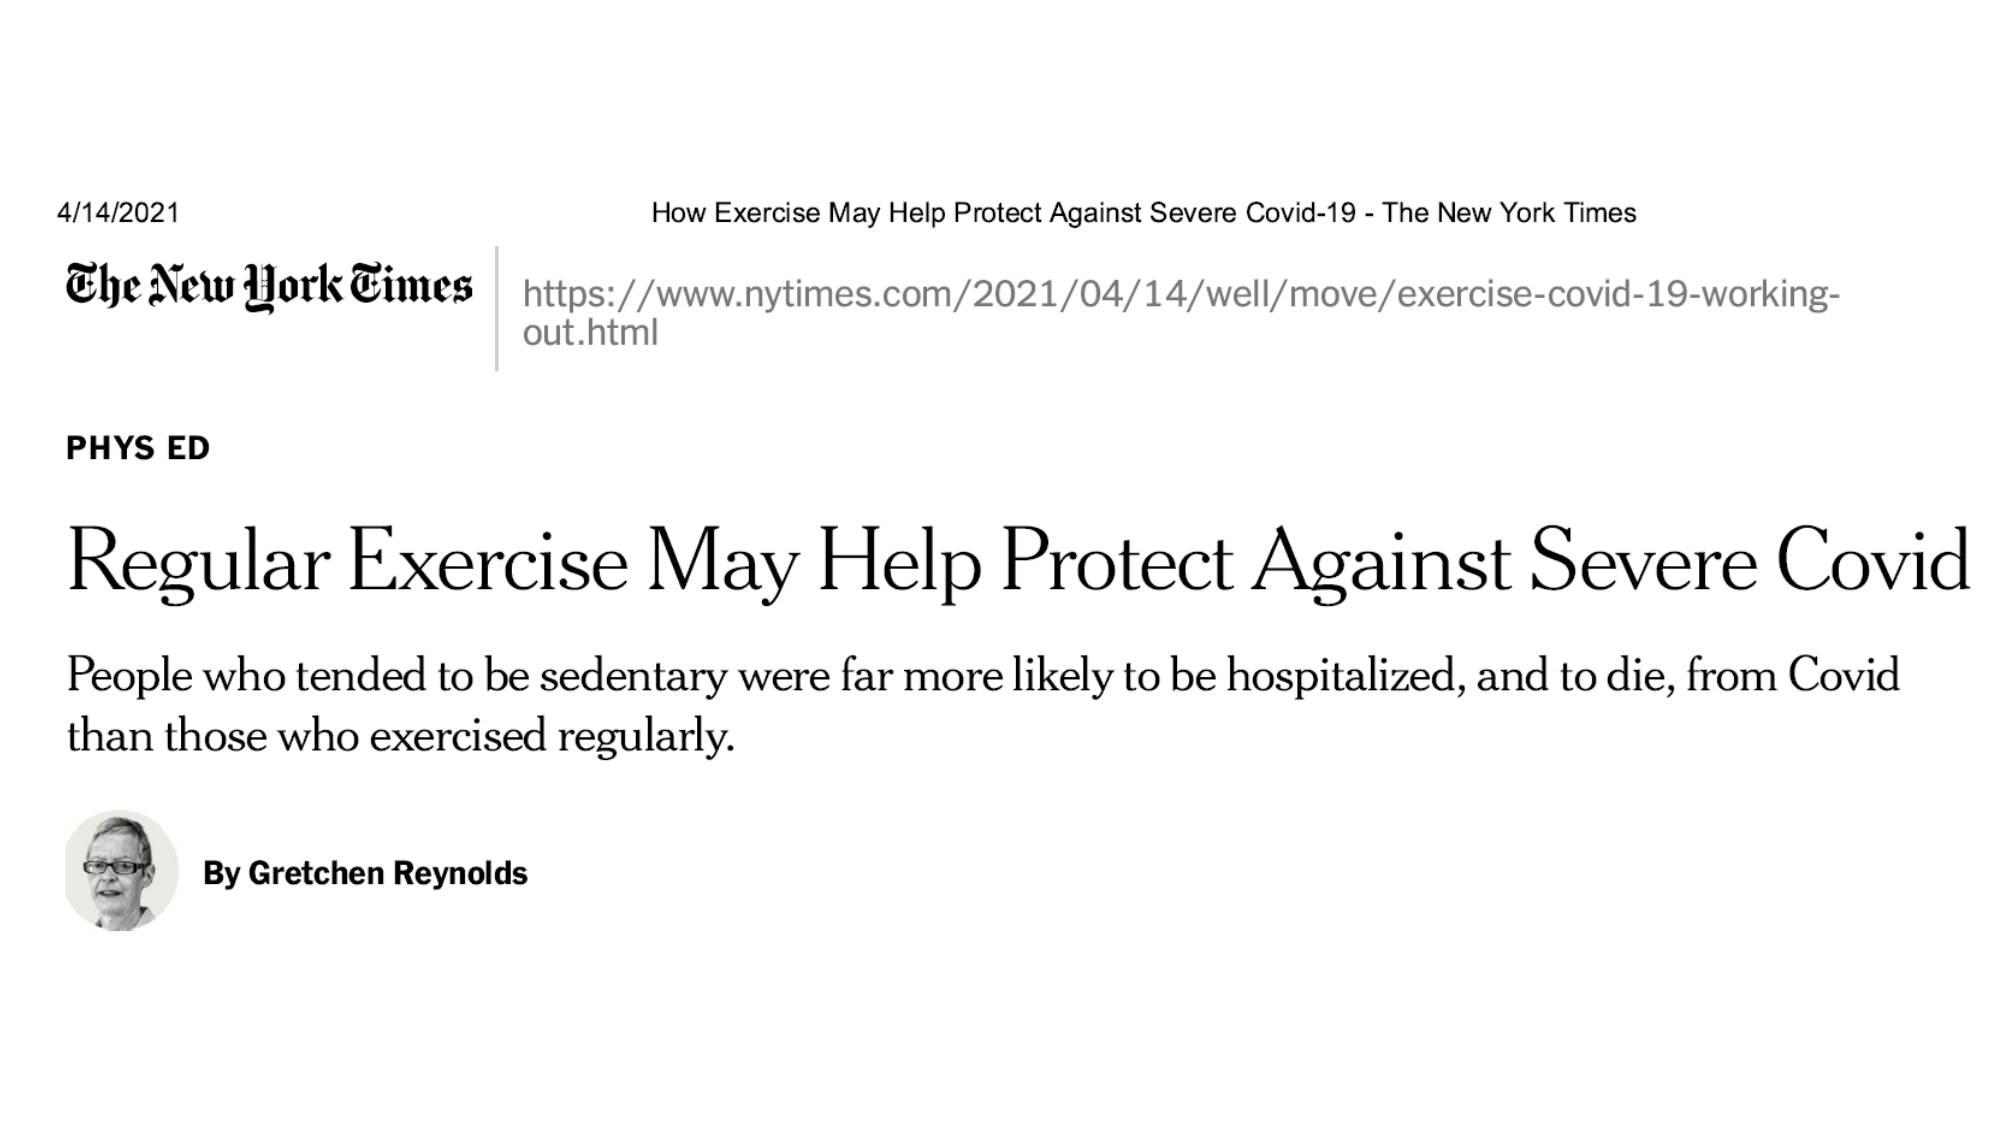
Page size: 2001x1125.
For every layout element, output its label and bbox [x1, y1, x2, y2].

picture [32, 186, 1987, 946]
